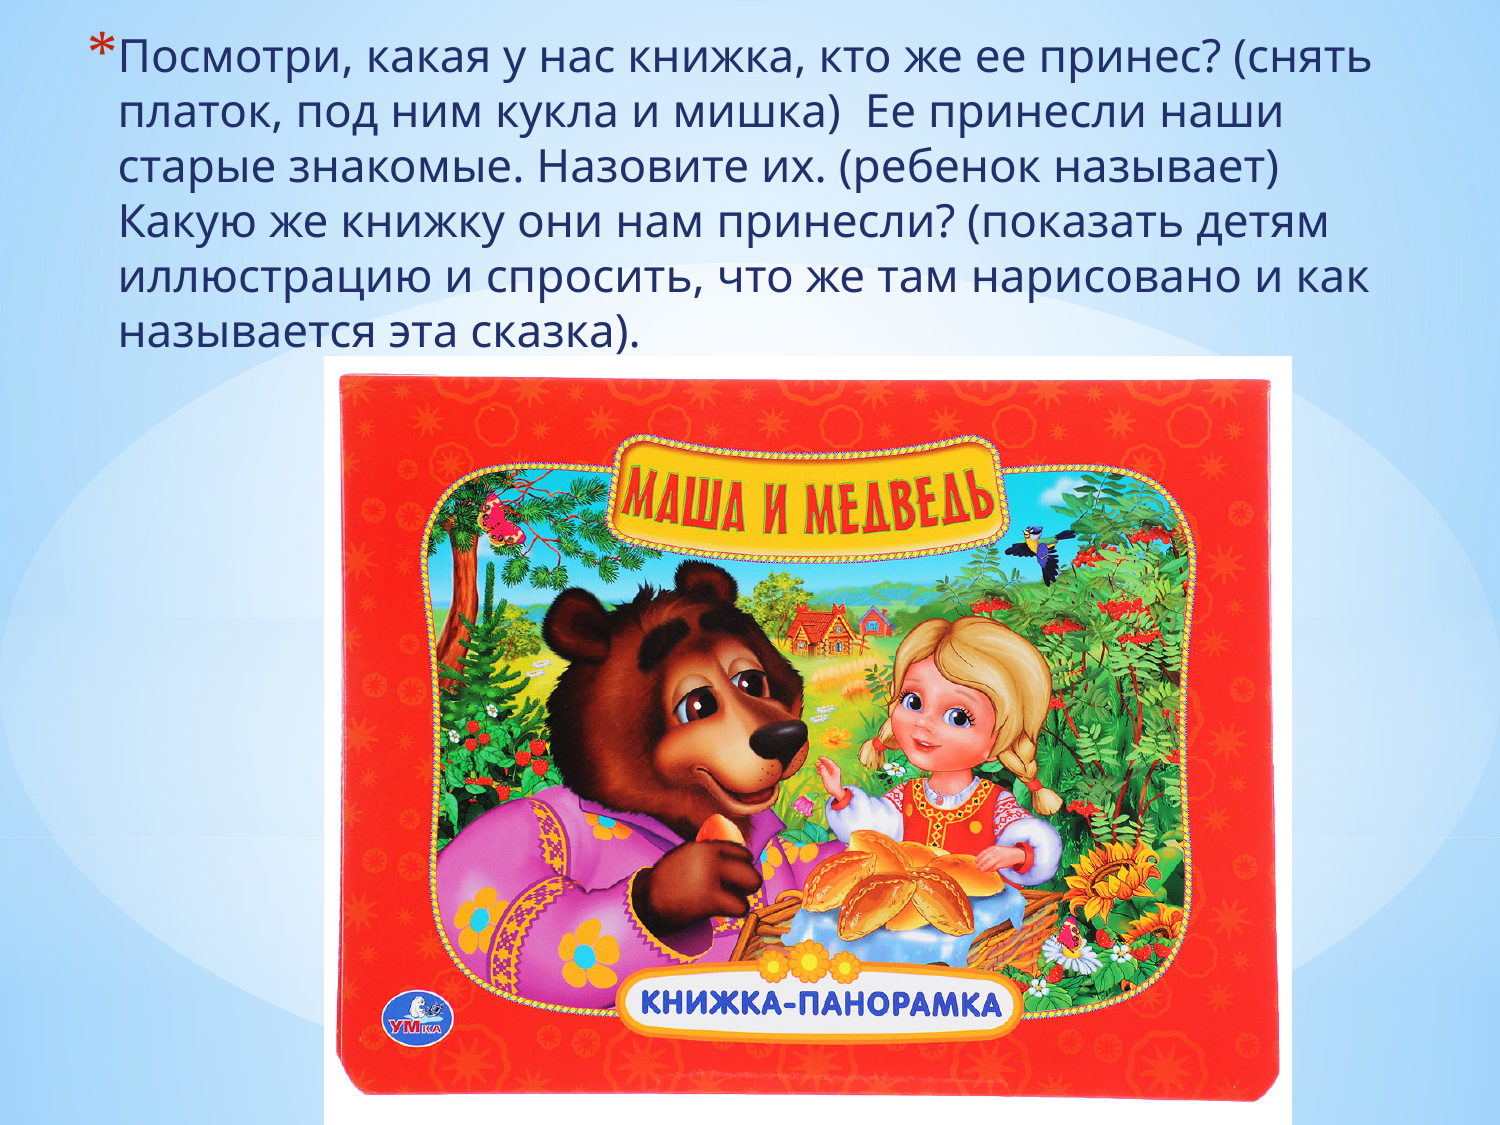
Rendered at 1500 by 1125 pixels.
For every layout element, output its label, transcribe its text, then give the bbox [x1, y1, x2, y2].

list Посмотри, какая у нас книжка, кто же ее принес? (снять платок, под ним кукла и мишка) Ее принесли наши старые знакомые. Назовите их. (ребенок называет) Какую же книжку они нам принесли? (показать детям иллюстрацию и спросить, что же там нарисовано и как называется эта сказка). [64, 19, 1436, 590]
picture [324, 356, 1292, 1125]
